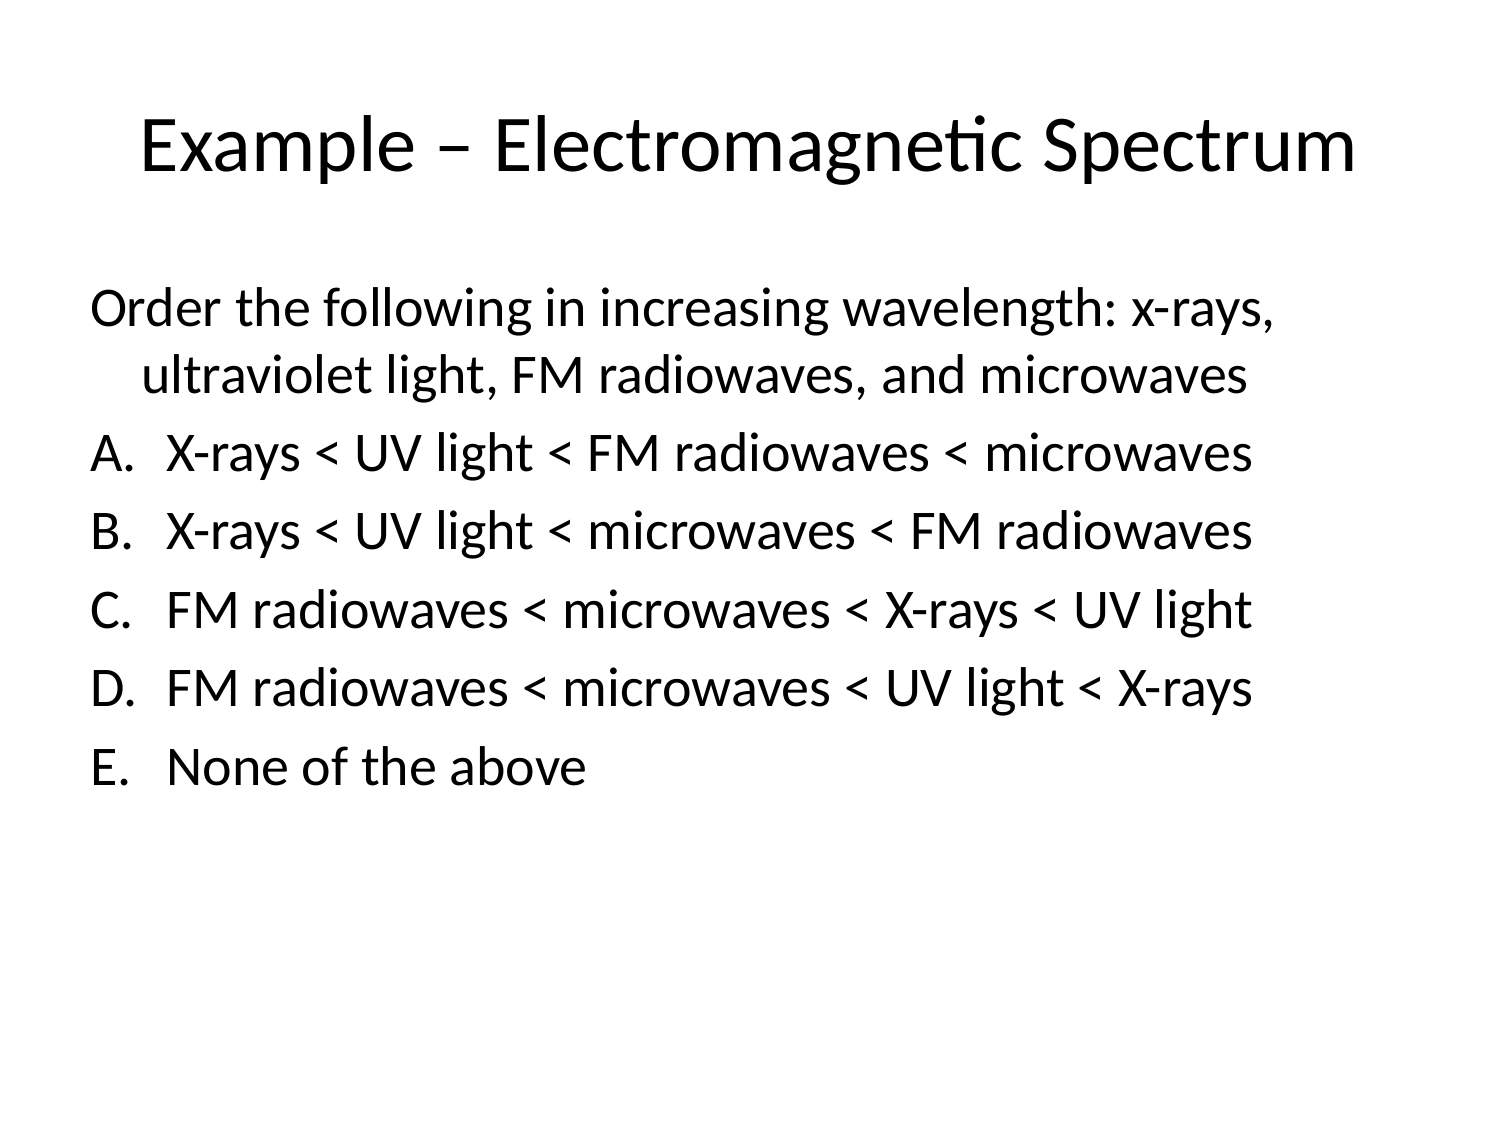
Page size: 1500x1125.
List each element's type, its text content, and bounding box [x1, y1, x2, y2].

title Example – Electromagnetic Spectrum [75, 45, 1425, 233]
list Order the following in increasing wavelength: x-rays, ultraviolet light, FM radiowaves, and microwaves X-rays < UV light < FM radiowaves < microwaves X-rays < UV light < microwaves < FM radiowaves FM radiowaves < microwaves < X-rays < UV light FM radiowaves < microwaves < UV light < X-rays None of the above [75, 262, 1425, 1005]
